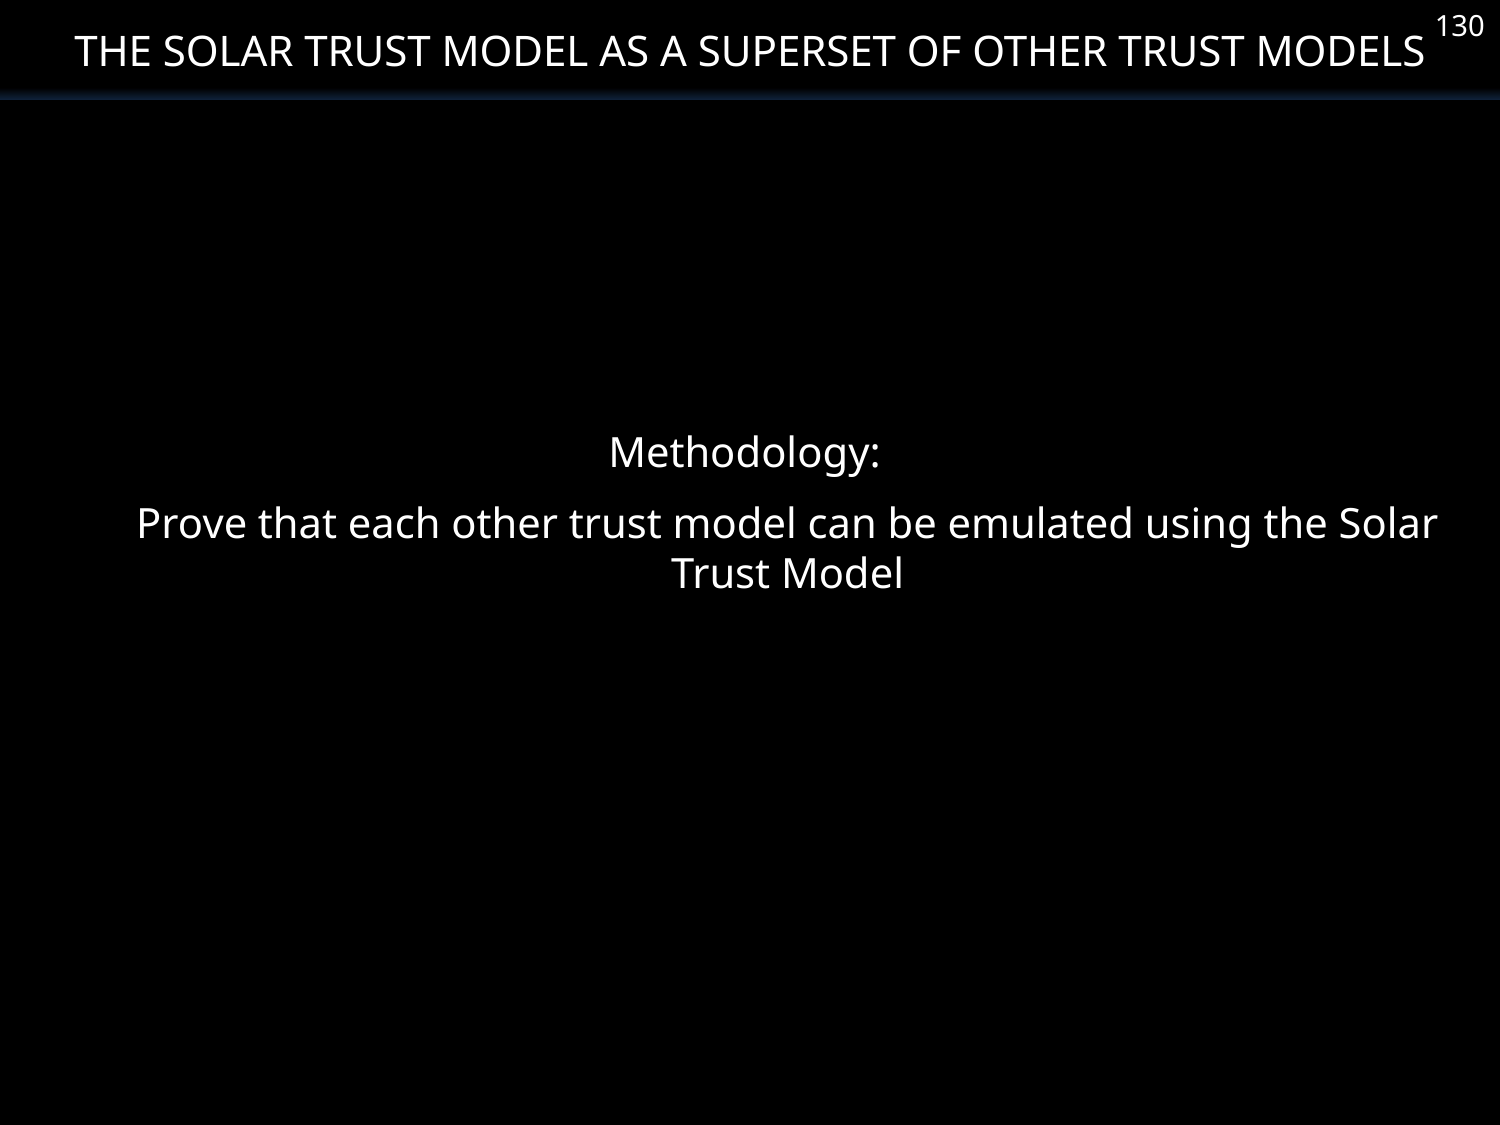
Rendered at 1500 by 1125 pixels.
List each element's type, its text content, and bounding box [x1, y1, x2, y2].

slide_number 130 [1387, 0, 1500, 76]
text_box Methodology: Prove that each other trust model can be emulated using the Solar Trust Model [0, 418, 1500, 605]
text_box The Solar Trust Model as a Superset of Other Trust Models [0, 0, 1500, 100]
